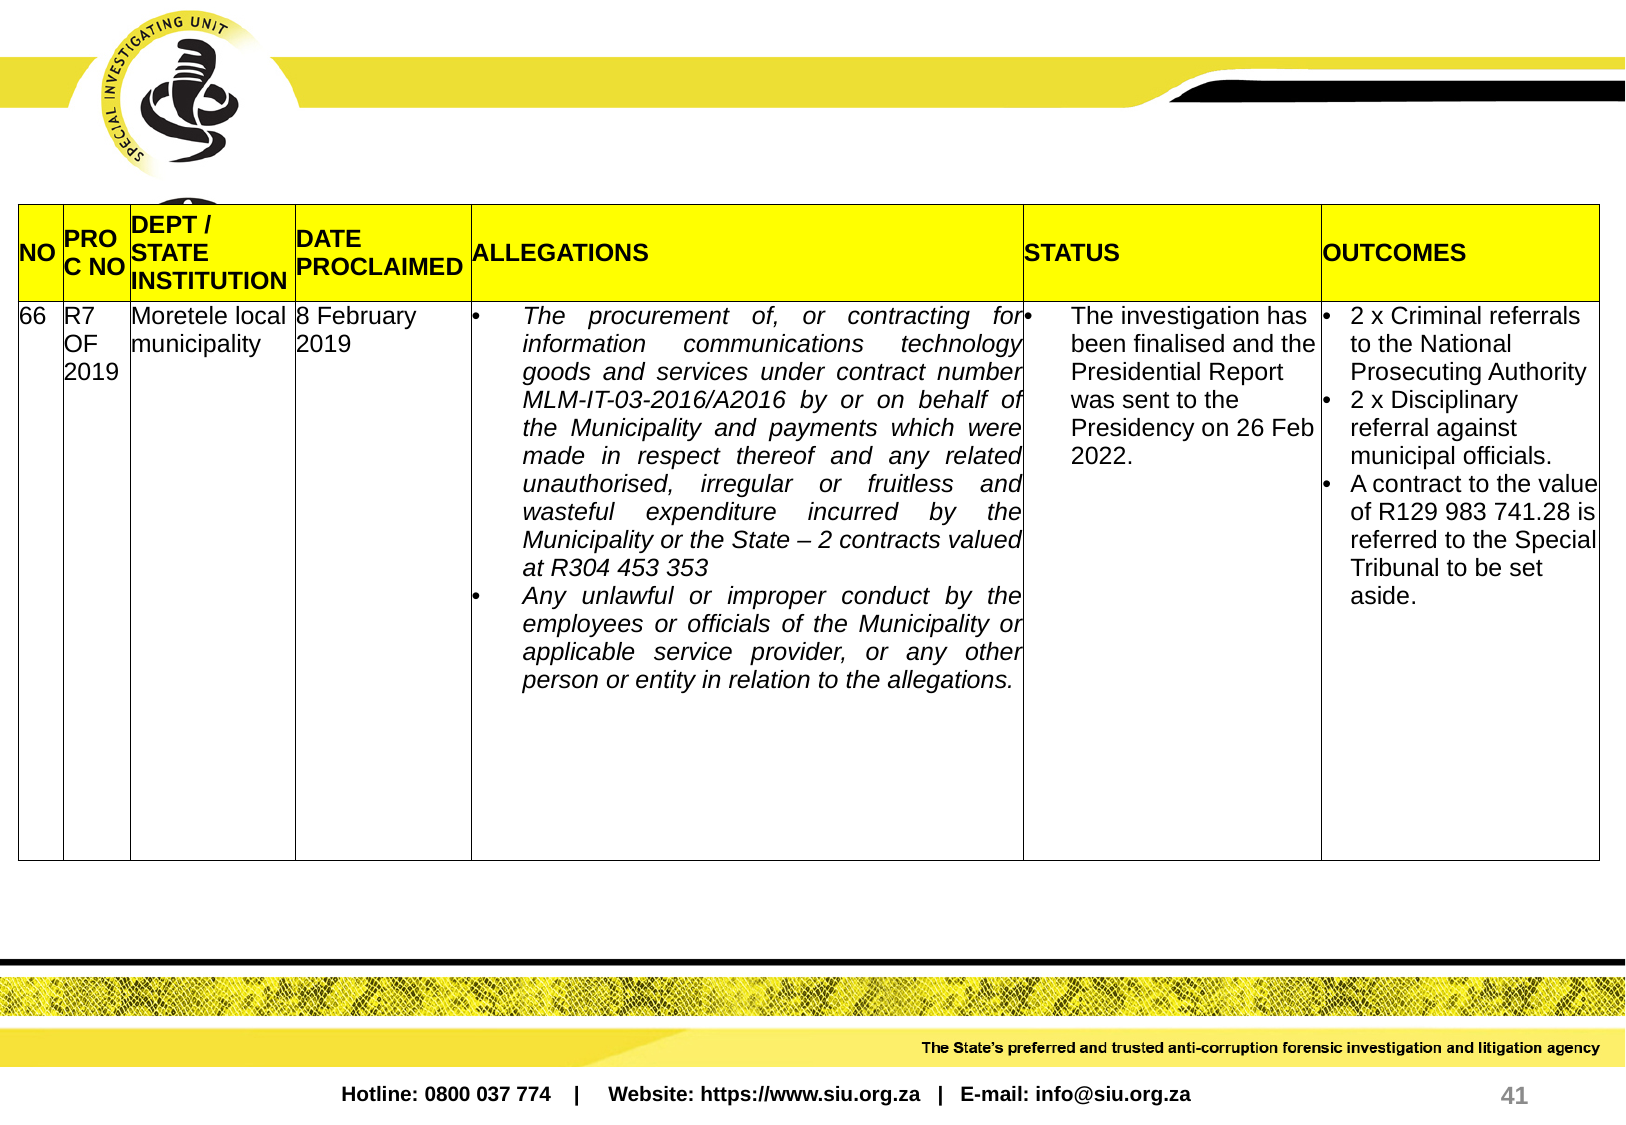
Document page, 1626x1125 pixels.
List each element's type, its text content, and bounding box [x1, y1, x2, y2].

table_cell The procurement of, or contracting for information communications technology goods and services under contract number MLM-IT-03-2016/A2016 by or on behalf of the Municipality and payments which were made in respect thereof and any related unauthorised, irregular or fruitless and wasteful expenditure incurred by the Municipality or the State – 2 contracts valued at R304 453 353 Any unlawful or improper conduct by the employees or officials of the Municipality or applicable service provider, or any other person or entity in relation to the allegations. [472, 302, 1023, 860]
table_header PROC NO [64, 205, 130, 301]
table_cell R7 OF 2019 [64, 302, 130, 860]
table_header NO [19, 205, 63, 301]
slide_number 41 [1441, 1064, 1544, 1125]
table_header DEPT / STATE INSTITUTION [131, 205, 295, 301]
text_box Hotline: 0800 037 774 | Website: https://www.siu.org.za | E-mail: info@siu.org.za [326, 1072, 1232, 1113]
table_cell The investigation has been finalised and the Presidential Report was sent to the Presidency on 26 Feb 2022. [1024, 302, 1321, 860]
table_header STATUS [1024, 205, 1321, 301]
table_header OUTCOMES [1322, 205, 1599, 301]
table_cell 8 February 2019 [296, 302, 471, 860]
table_header DATE PROCLAIMED [296, 205, 471, 301]
table_cell 66 [19, 302, 63, 860]
table_cell Moretele local municipality [131, 302, 295, 860]
picture [0, 0, 1626, 1125]
table_header ALLEGATIONS [472, 205, 1023, 301]
table_cell 2 x Criminal referrals to the National Prosecuting Authority 2 x Disciplinary referral against municipal officials. A contract to the value of R129 983 741.28 is referred to the Special Tribunal to be set aside. [1322, 302, 1599, 860]
